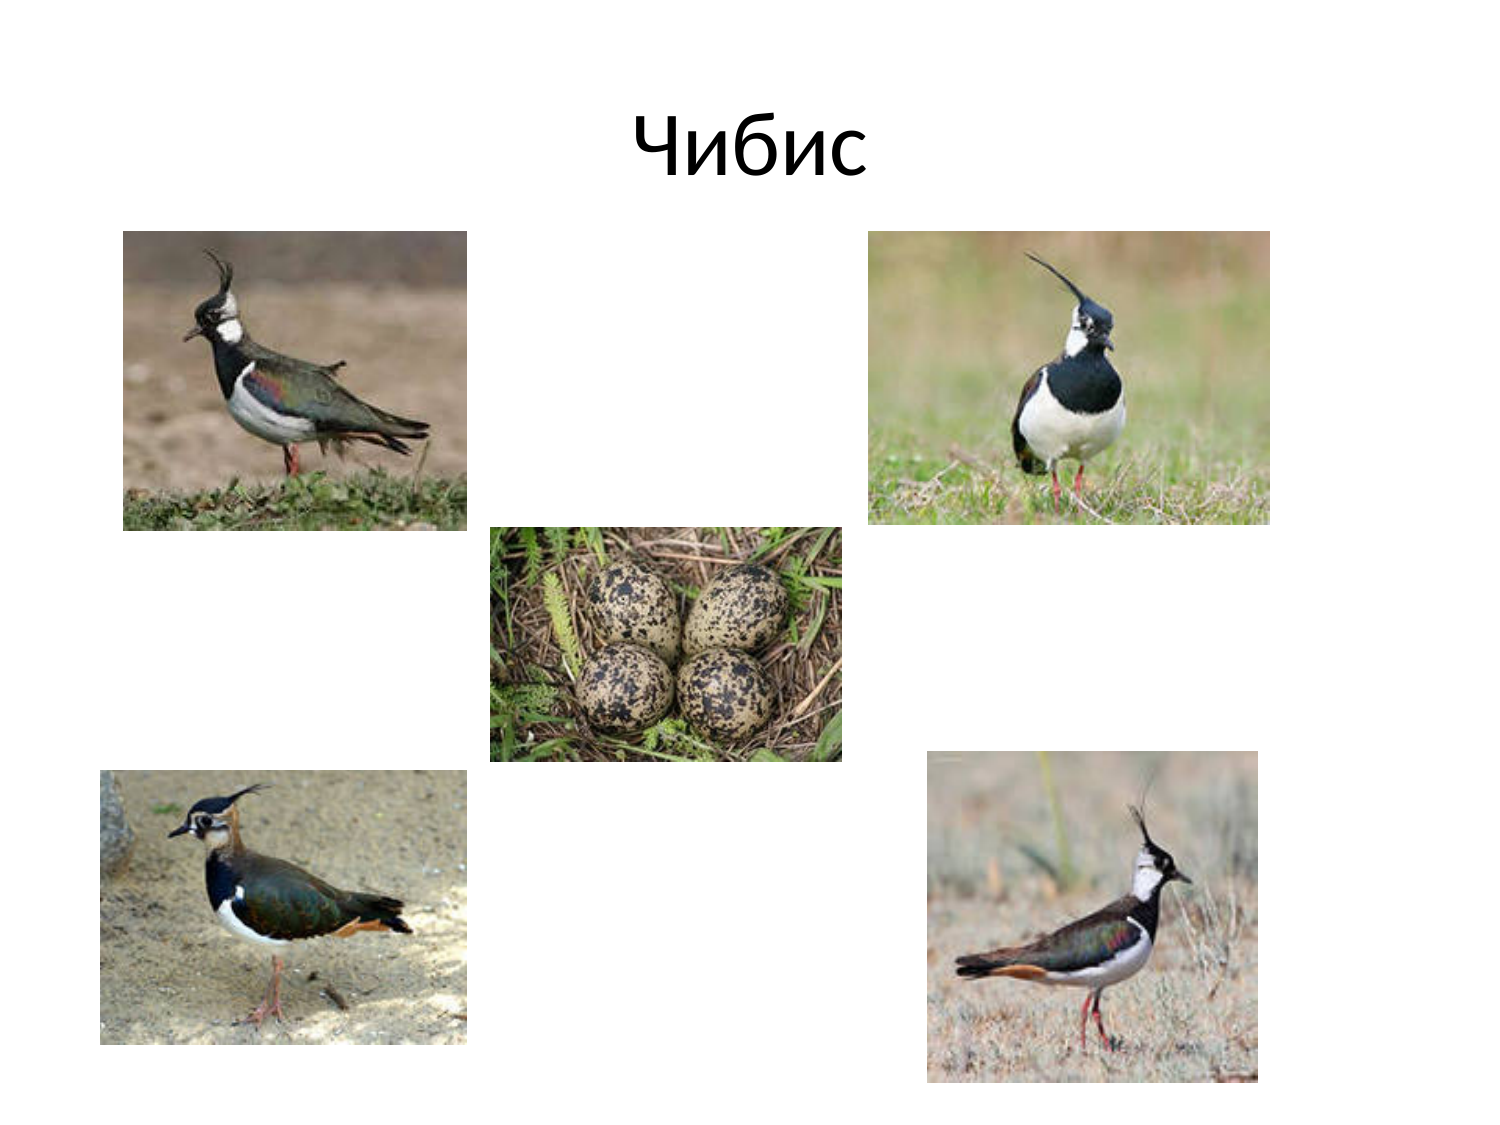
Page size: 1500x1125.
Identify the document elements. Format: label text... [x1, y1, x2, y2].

picture [123, 231, 467, 531]
picture [100, 770, 467, 1046]
picture [867, 231, 1270, 525]
picture [926, 751, 1259, 1083]
title Чибис [75, 45, 1425, 233]
picture [489, 526, 842, 762]
